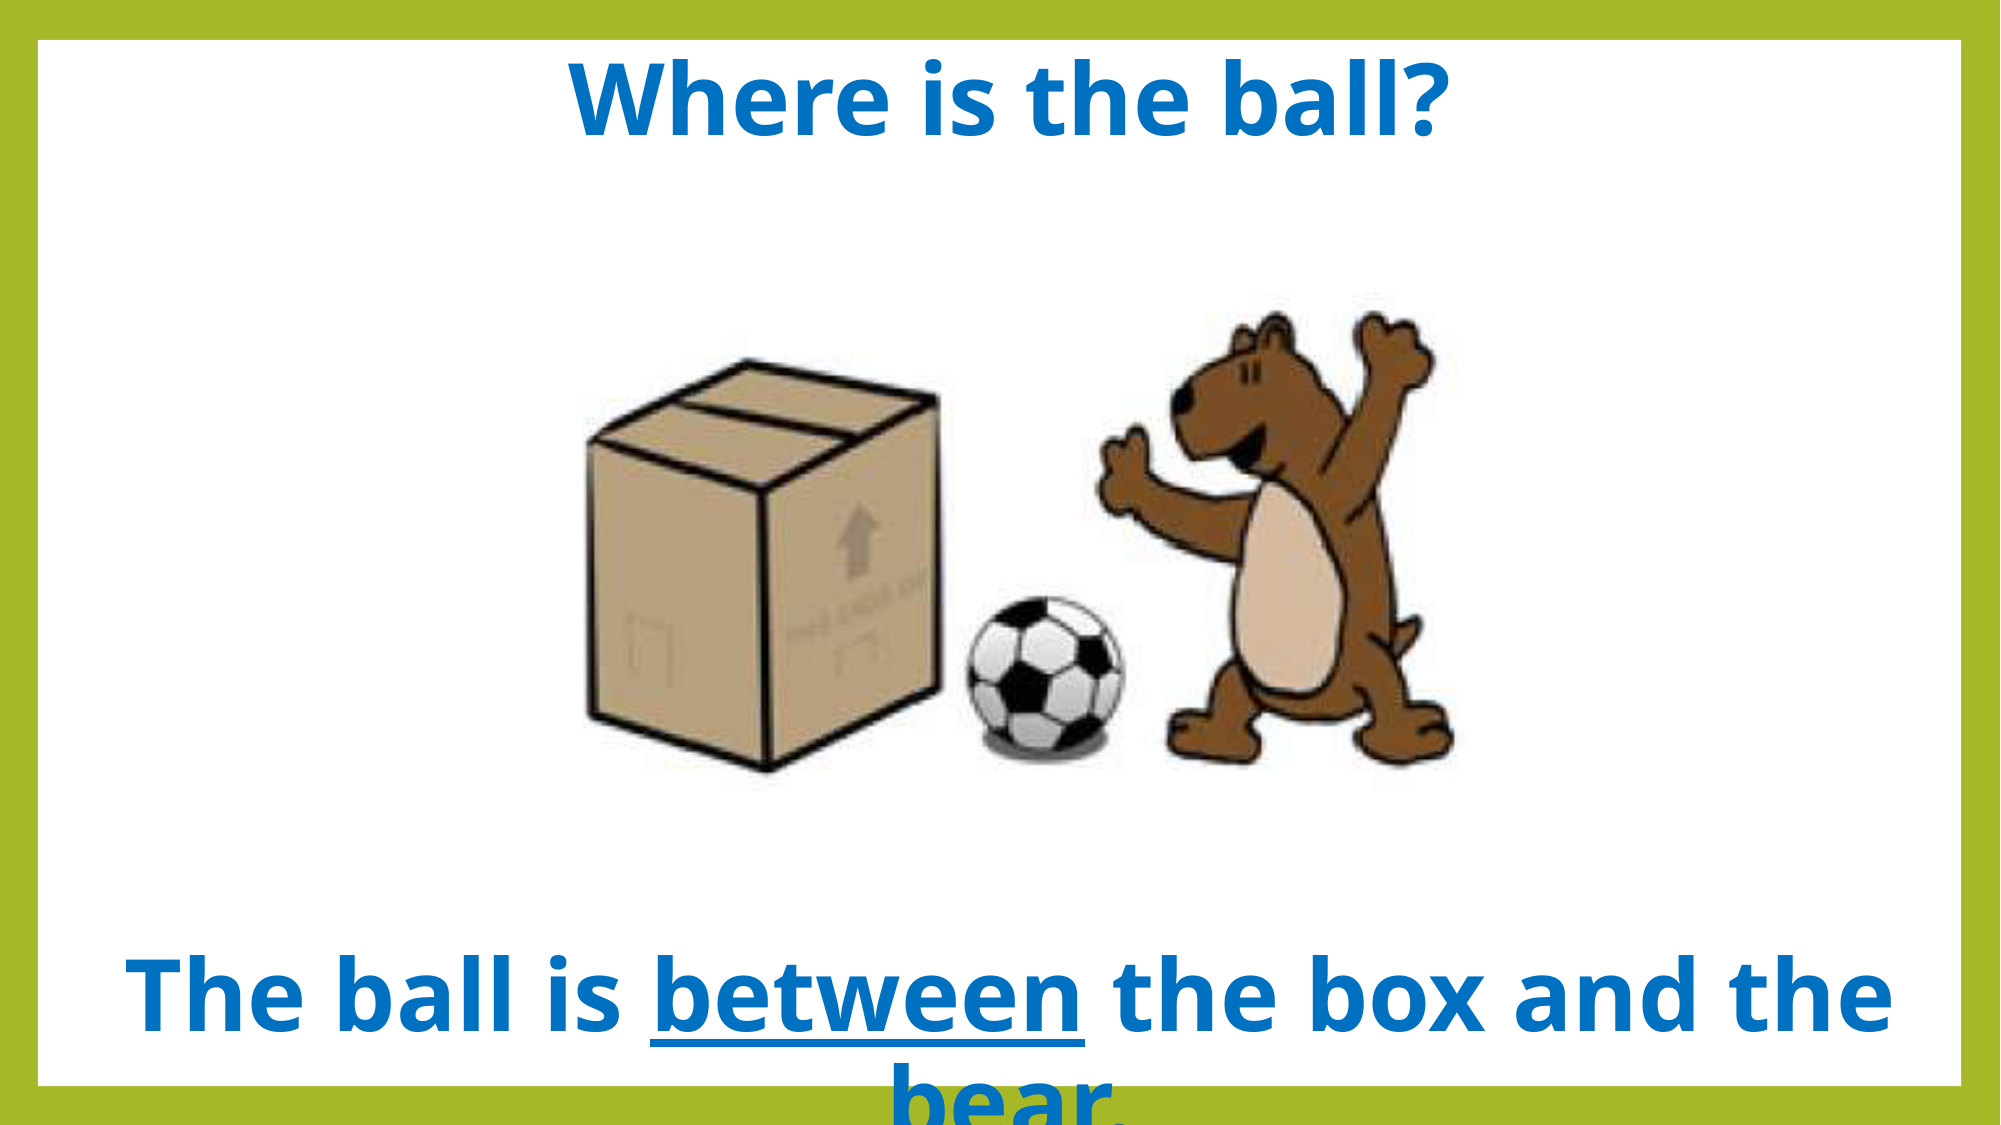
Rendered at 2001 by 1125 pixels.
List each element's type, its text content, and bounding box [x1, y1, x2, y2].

list Where is the ball? The ball is between the box and the bear. [63, 41, 1950, 1085]
picture [582, 147, 1466, 935]
